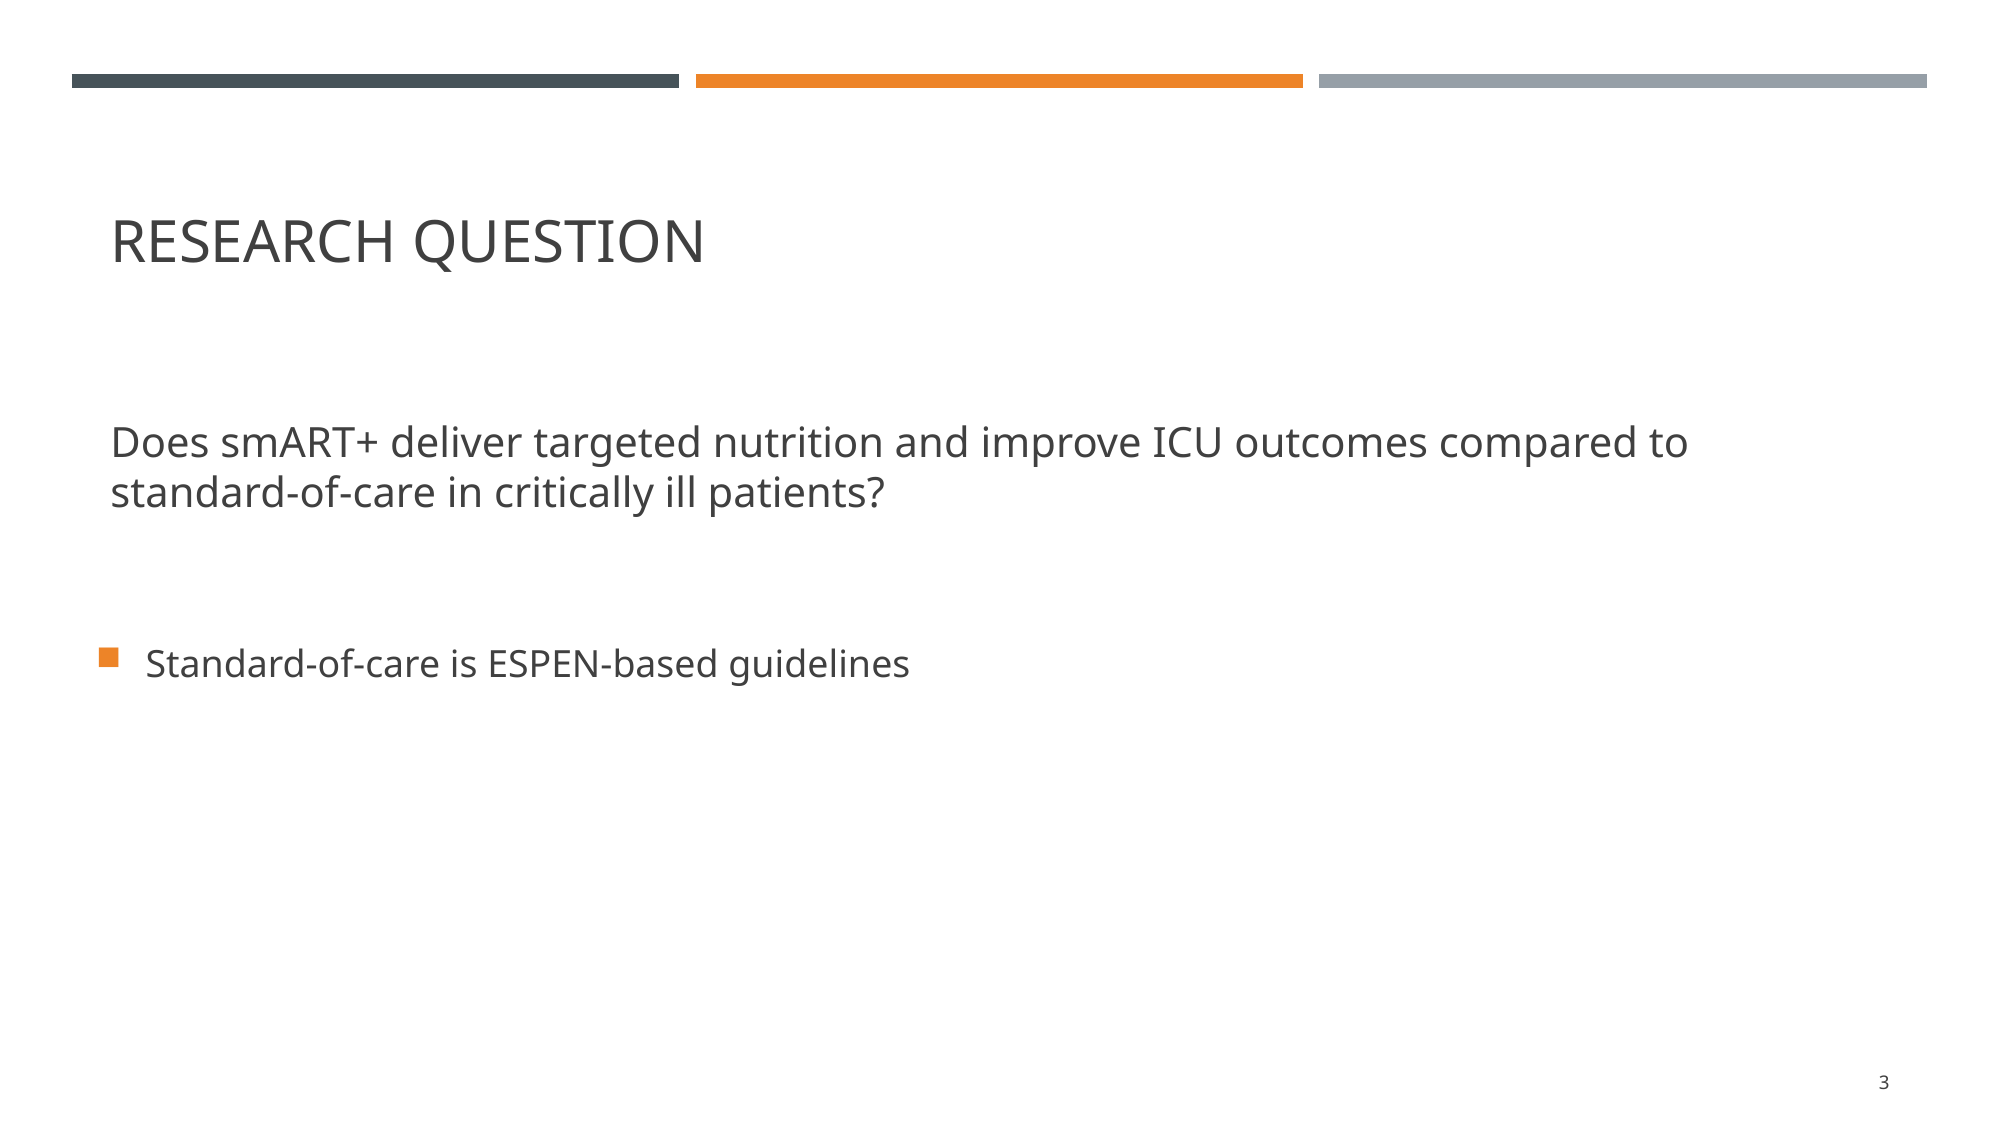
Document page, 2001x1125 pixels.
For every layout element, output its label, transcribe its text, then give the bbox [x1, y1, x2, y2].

list Does smART+ deliver targeted nutrition and improve ICU outcomes compared to standard-of-care in critically ill patients? [95, 420, 1770, 512]
slide_number 3 [1732, 1053, 1905, 1114]
title Research Question [95, 119, 1905, 282]
list Standard-of-care is ESPEN-based guidelines [80, 632, 933, 844]
